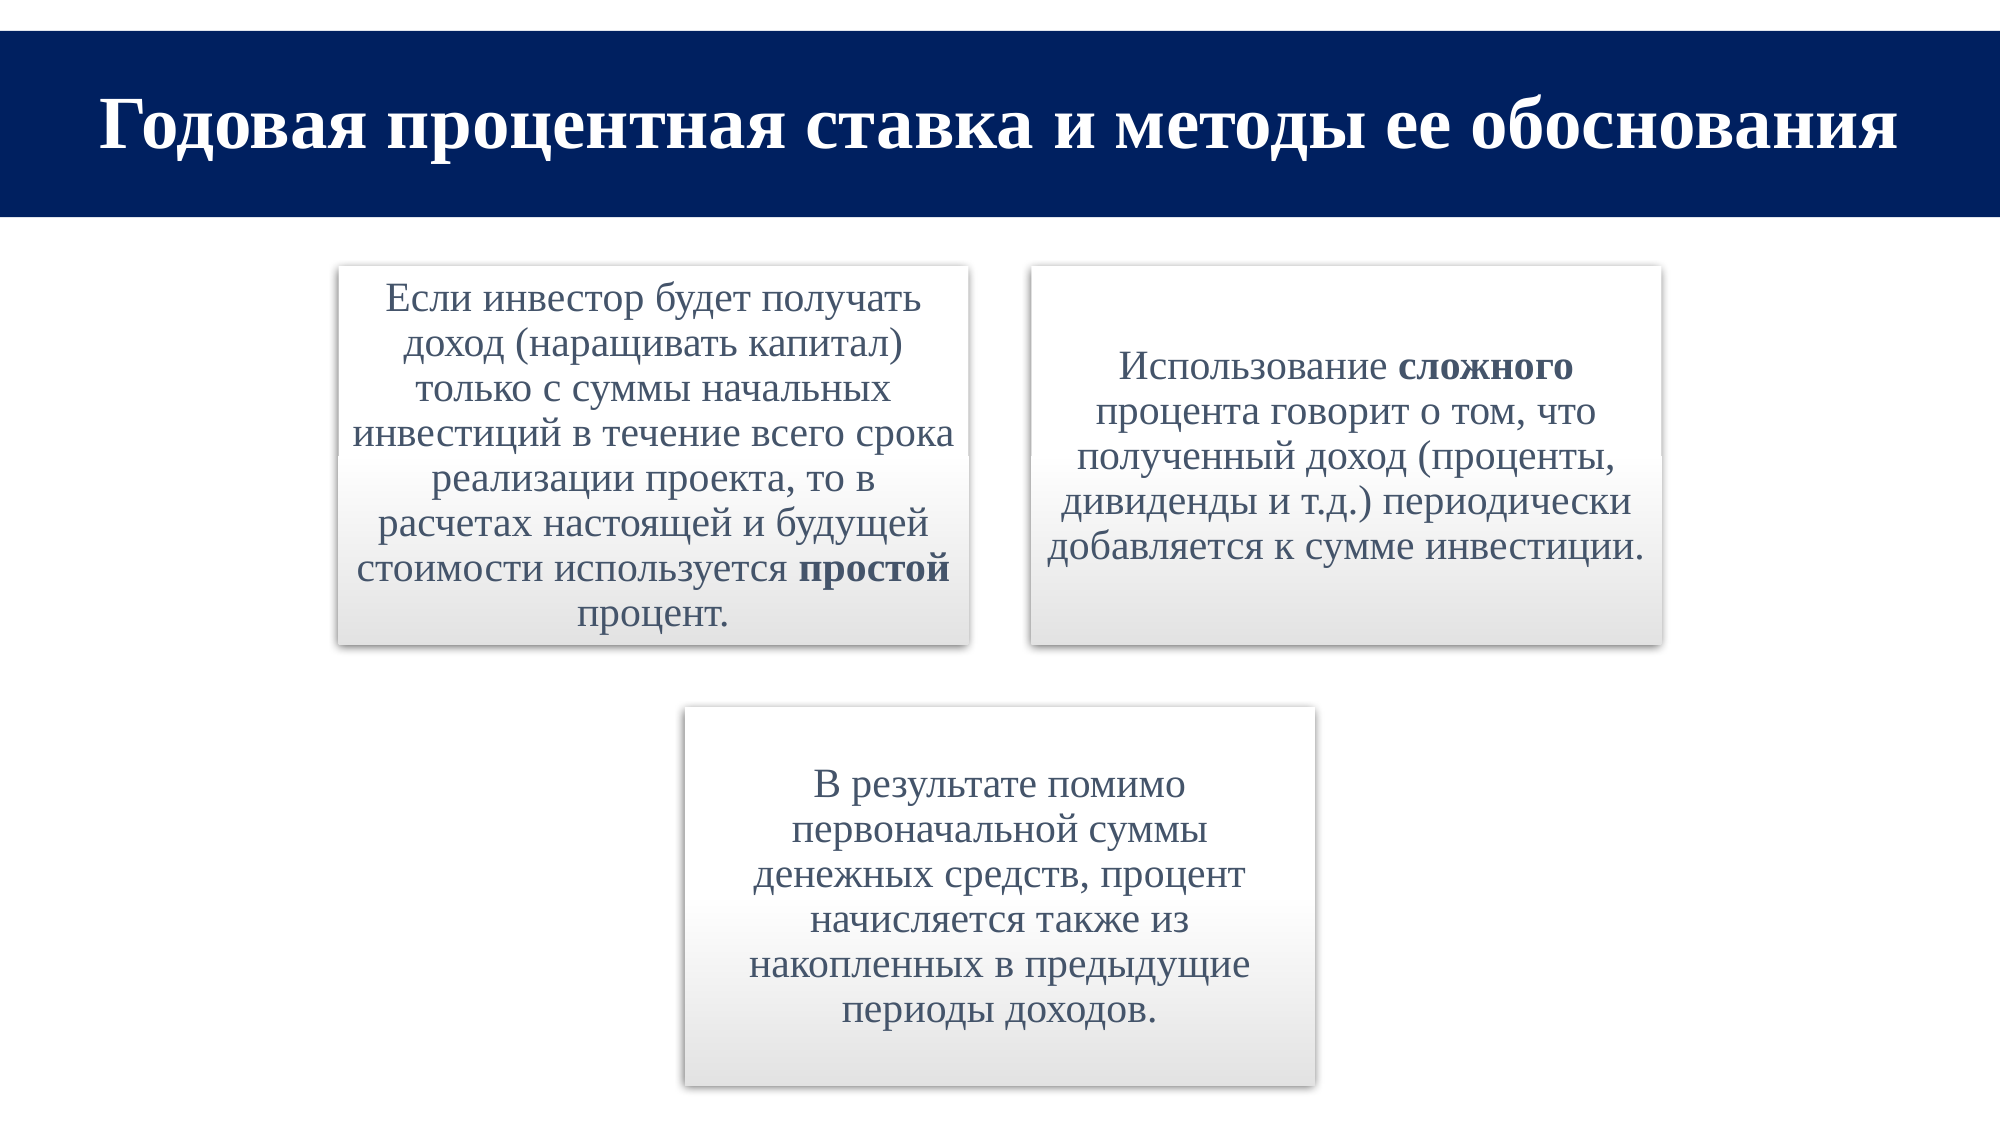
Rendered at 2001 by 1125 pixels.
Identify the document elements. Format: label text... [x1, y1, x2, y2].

title Годовая процентная ставка и методы ее обоснования [0, 30, 2000, 218]
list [0, 266, 2000, 1086]
